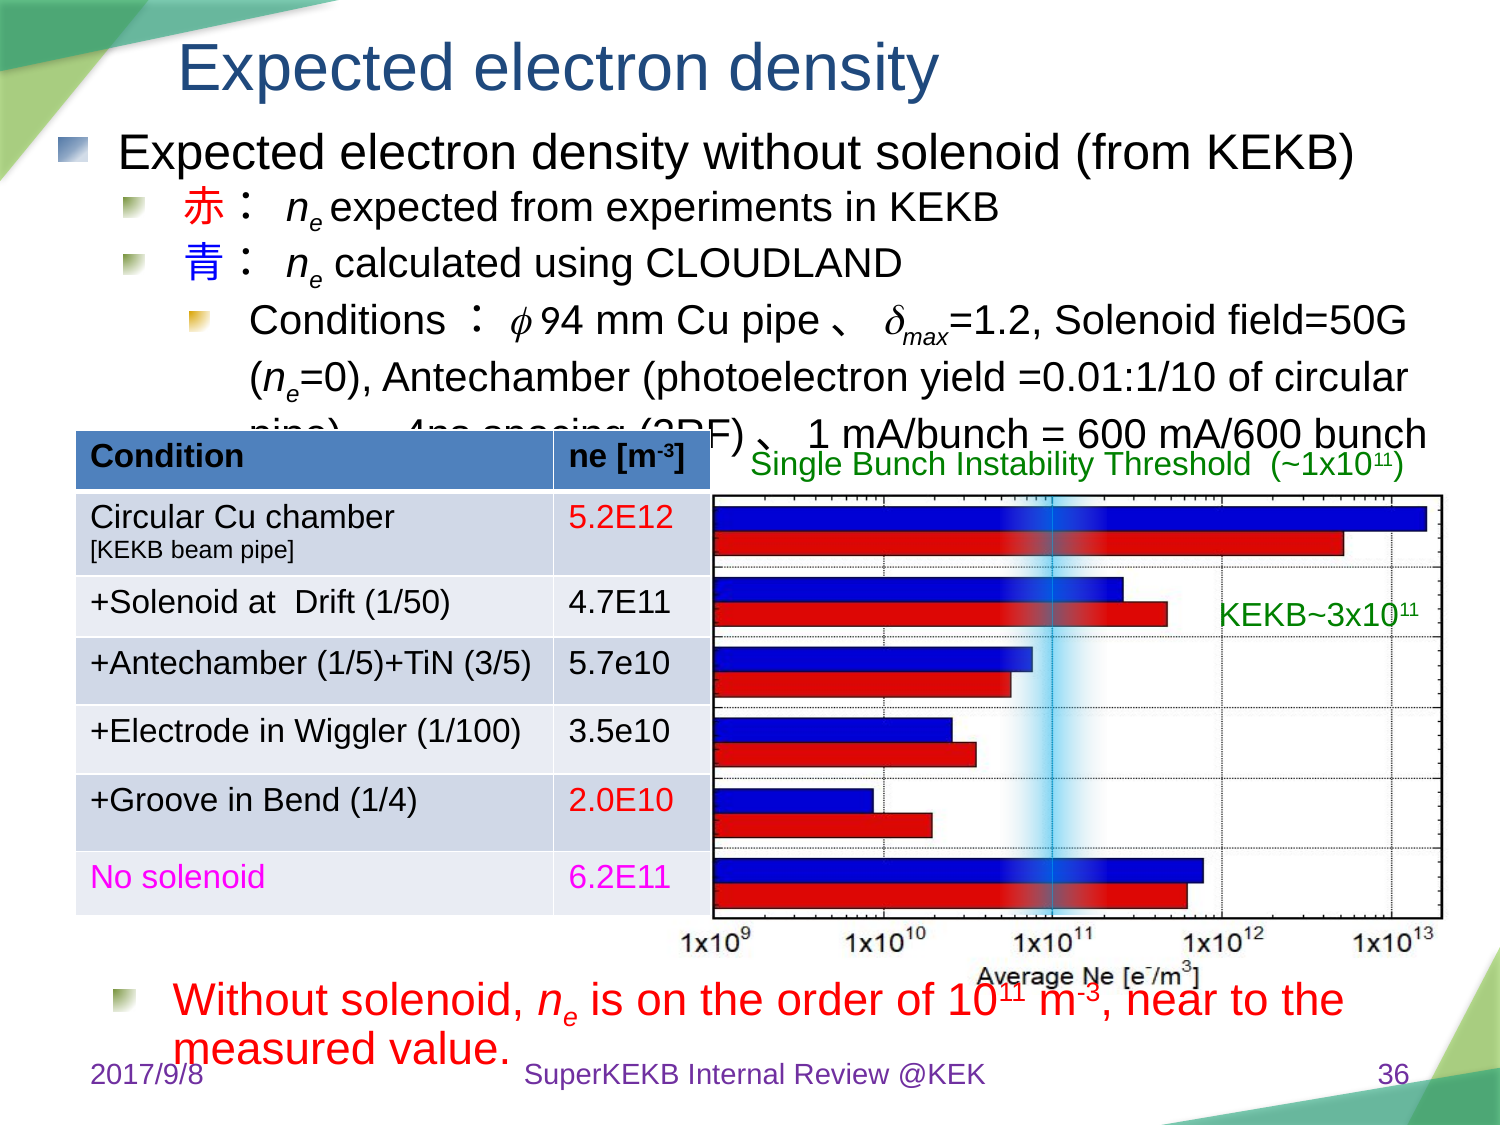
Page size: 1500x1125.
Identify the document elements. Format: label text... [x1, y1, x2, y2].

picture [113, 989, 136, 1012]
table_header ne [m-3] [554, 431, 710, 489]
picture [540, 490, 1450, 996]
picture [123, 254, 145, 275]
picture [58, 137, 88, 162]
table_cell +Antechamber (1/5)+TiN (3/5) [76, 638, 535, 704]
table_cell +Electrode in Wiggler (1/100) [76, 706, 535, 773]
table_cell Circular Cu chamber [KEKB beam pipe] [76, 494, 536, 575]
text_box Without solenoid, ne is on the order of 1011 m-3, near to the measured value. [33, 982, 1470, 1078]
table_cell +Solenoid at Drift (1/50) [76, 577, 535, 636]
table_cell +Groove in Bend (1/4) [76, 775, 535, 851]
text_box Expected electron density [162, 16, 1465, 111]
text_box Expected electron density without solenoid (from KEKB) 赤： ne expected from experiments in KEKB 青： ne calculated using CLOUDLAND Conditions：f 94 mm Cu pipe、dmax=1.2, Solenoid field=50G (ne=0), Antechamber (photoelectron yield =0.01:1/10 of circular pipe)、4ns spacing (2RF)、1 mA/bunch = 600 mA/600 bunch [43, 111, 1480, 265]
footer SuperKEKB Internal Review @KEK [467, 1078, 1043, 1103]
table_cell No solenoid [76, 852, 535, 915]
table_header Condition [76, 431, 553, 489]
picture [189, 311, 210, 332]
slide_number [75, 1078, 425, 1103]
text_box Single Bunch Instability Threshold (~1x1011) [735, 435, 1420, 489]
picture [123, 197, 145, 218]
slide_number 36 [1074, 1078, 1425, 1103]
